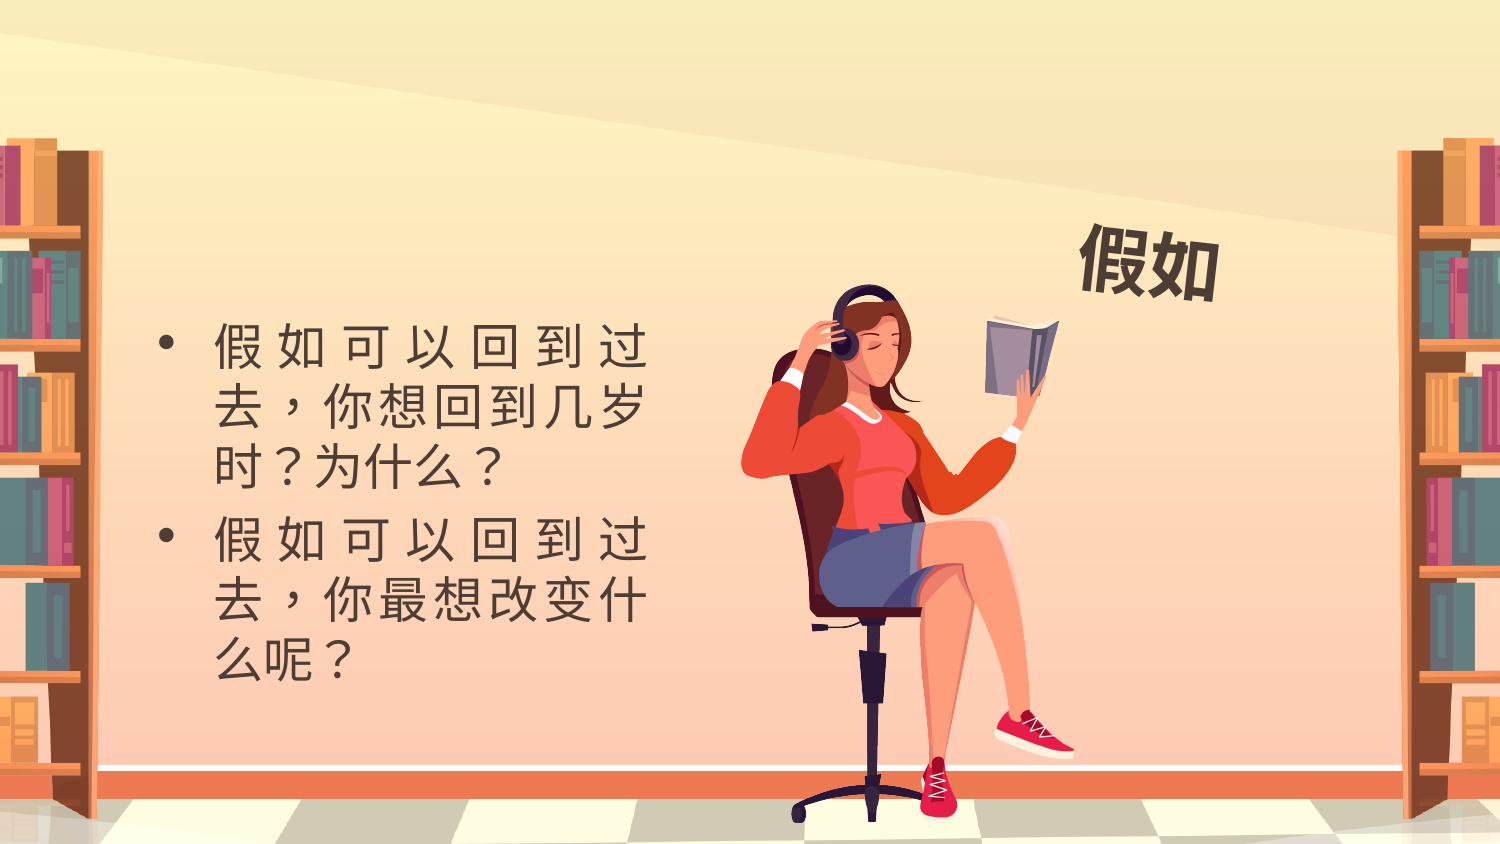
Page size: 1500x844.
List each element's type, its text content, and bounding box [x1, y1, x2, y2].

title 假如 [923, 119, 1385, 424]
picture [0, 0, 1500, 844]
text_box 假如可以回到过去，你想回到几岁时？为什么？ 假如可以回到过去，你最想改变什么呢？ [119, 300, 664, 688]
